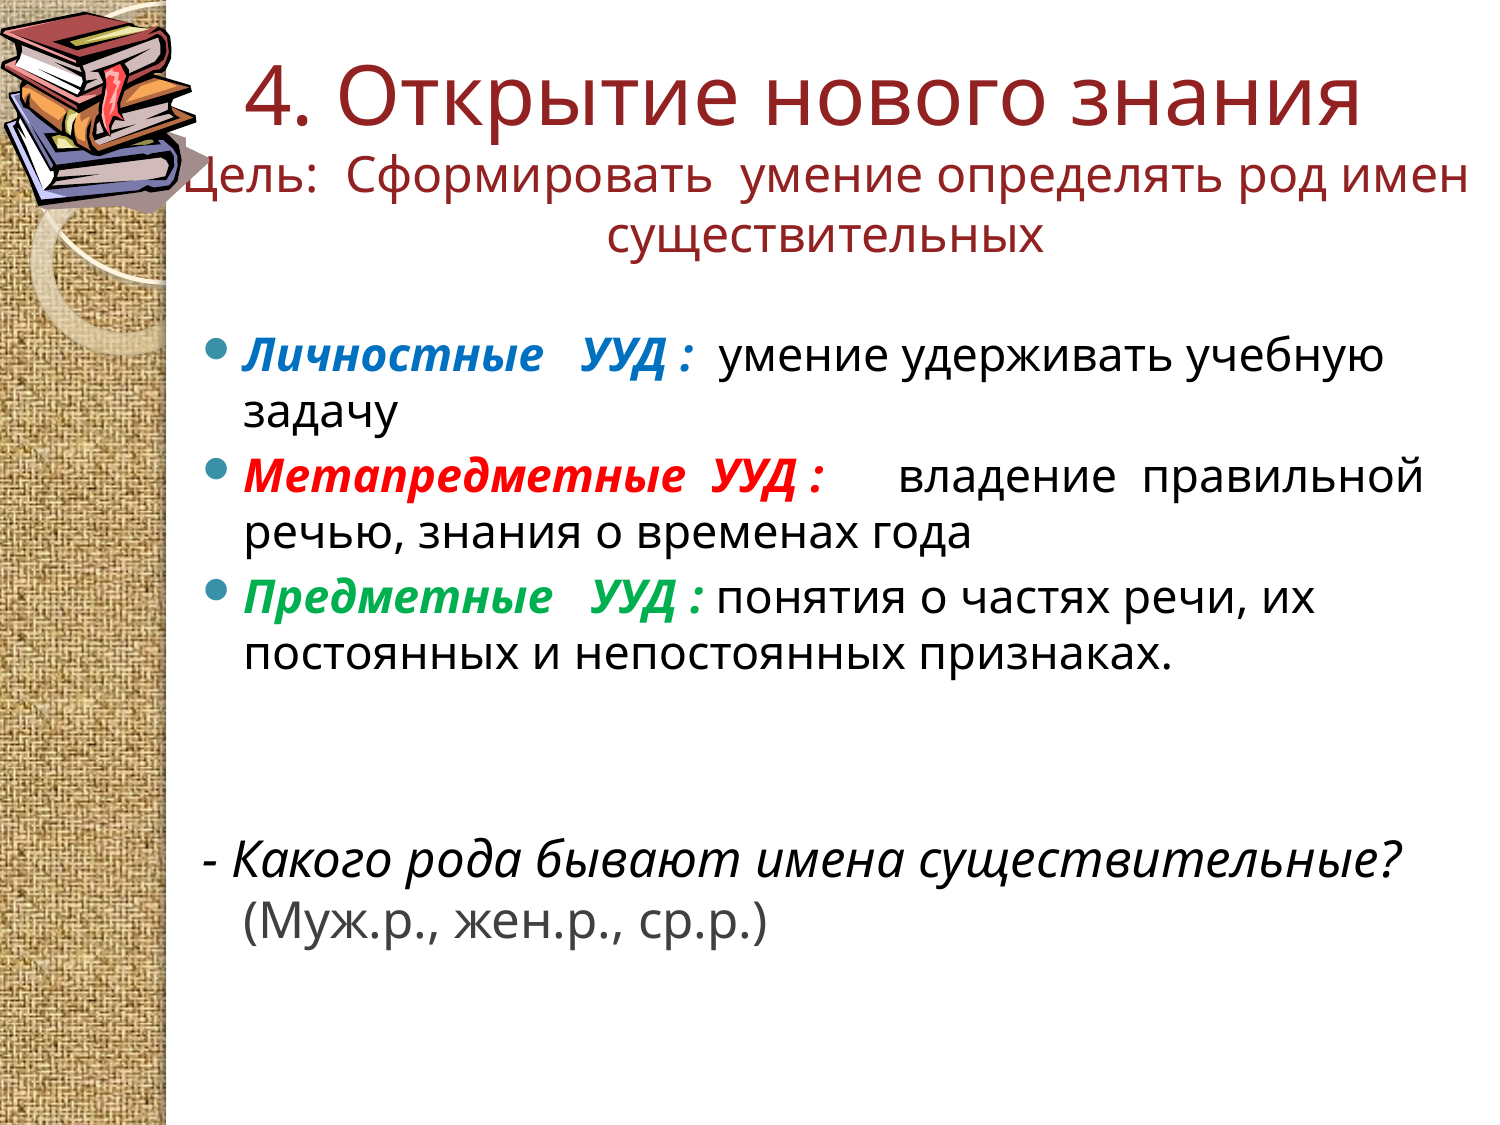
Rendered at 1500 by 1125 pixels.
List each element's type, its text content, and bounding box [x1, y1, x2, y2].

picture [0, 10, 212, 1125]
picture [53, 241, 160, 332]
picture [136, 0, 164, 4]
title 4. Открытие нового знания Цель: Сформировать умение определять род имен существительных [152, 58, 1500, 247]
list Личностные УУД : умение удерживать учебную задачу Метапредметные УУД : владение правильной речью, знания о временах года Предметные УУД : понятия о частях речи, их постоянных и непостоянных признаках. - Какого рода бывают имена существительные? (Муж.р., жен.р., ср.р.) [175, 254, 1475, 961]
